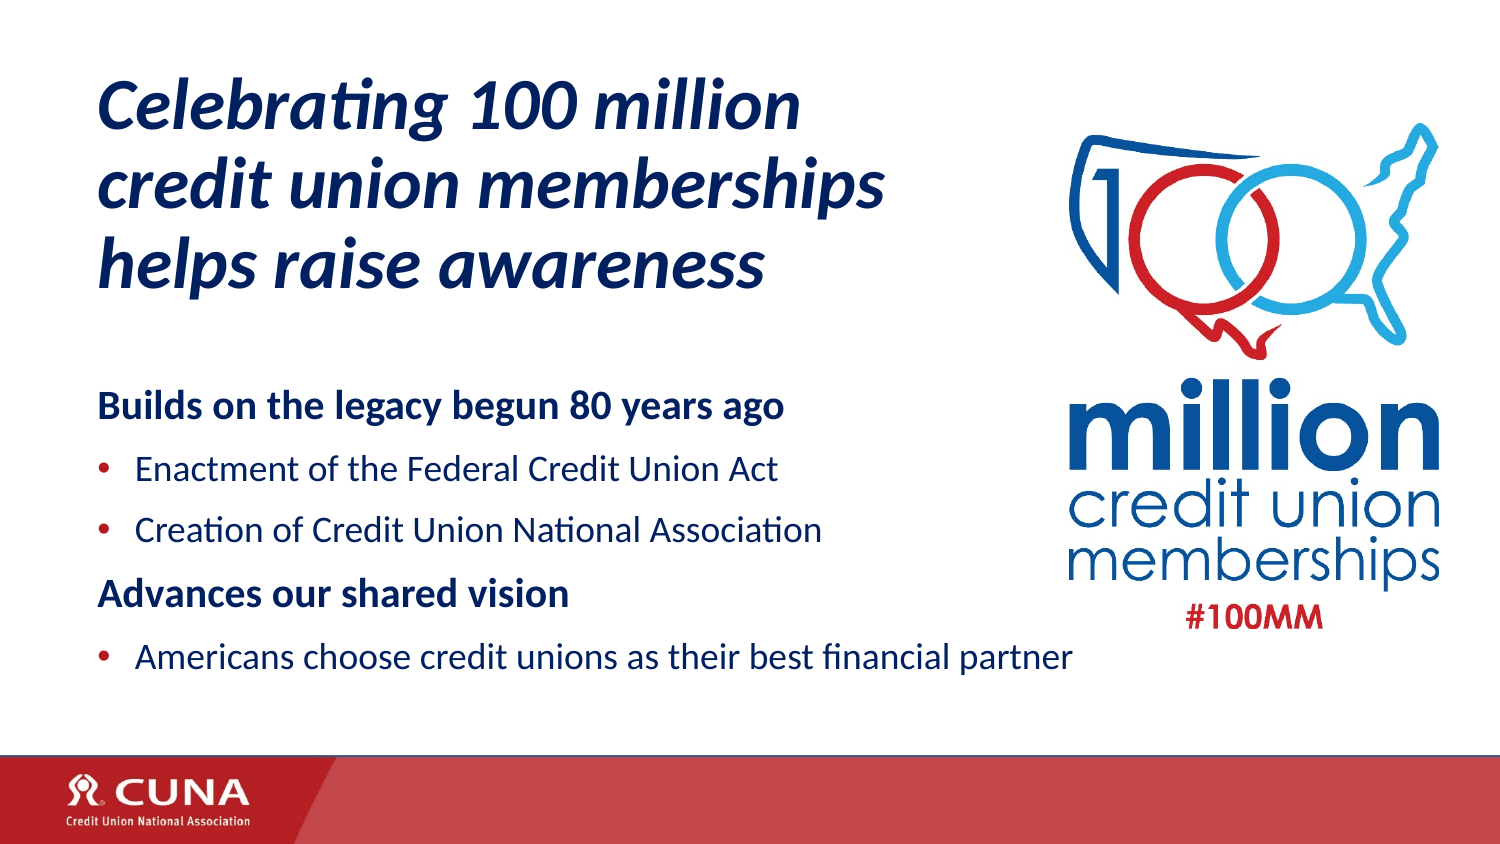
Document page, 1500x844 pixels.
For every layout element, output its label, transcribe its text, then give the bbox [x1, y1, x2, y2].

picture [1069, 123, 1439, 629]
title Celebrating 100 million credit union memberships helps raise awareness [82, 46, 912, 324]
list Builds on the legacy begun 80 years ago Enactment of the Federal Credit Union Act Creation of Credit Union National Association Advances our shared vision Americans choose credit unions as their best financial partner [82, 375, 1377, 707]
picture [0, 756, 1500, 844]
